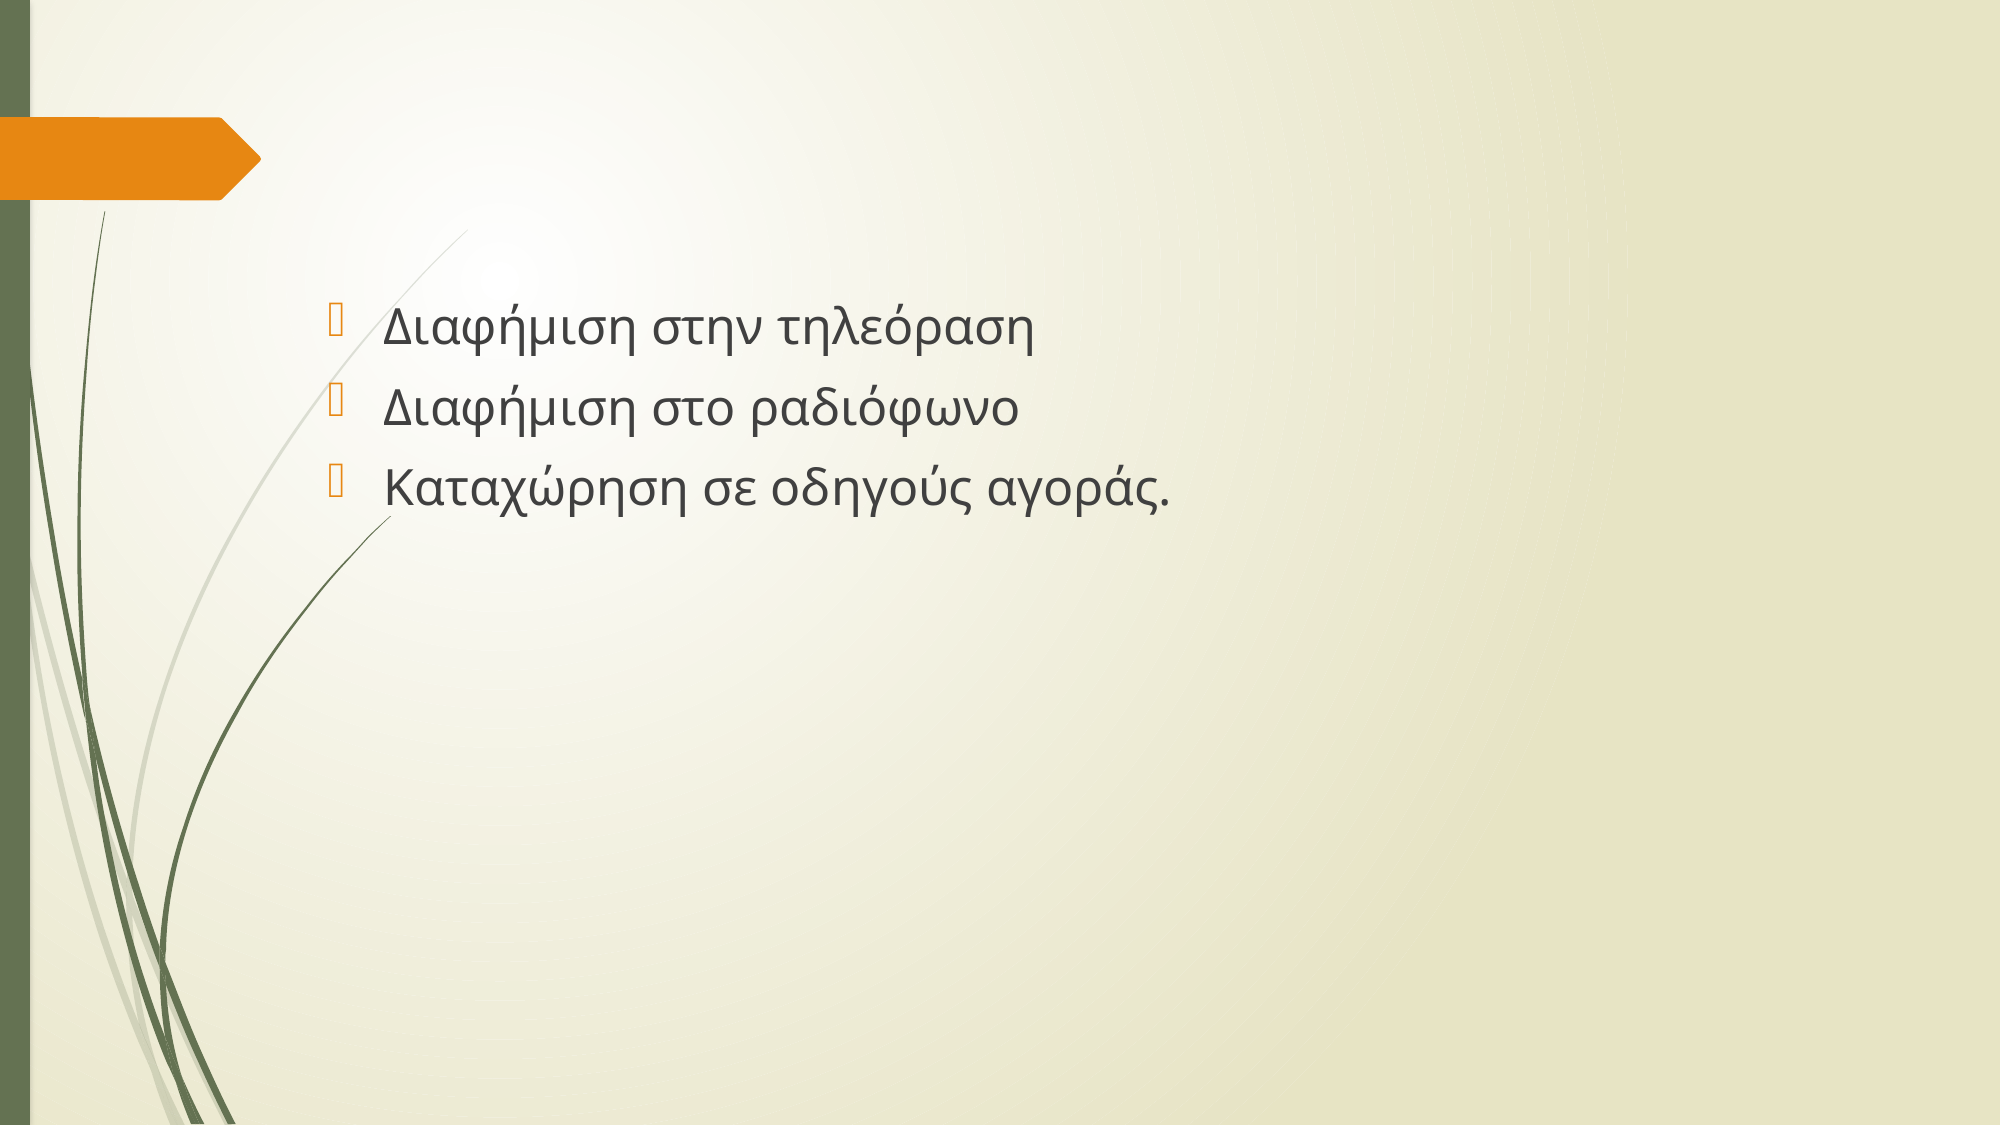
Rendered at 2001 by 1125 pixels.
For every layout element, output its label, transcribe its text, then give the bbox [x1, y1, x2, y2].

list Διαφήμιση στην τηλεόραση Διαφήμιση στο ραδιόφωνο Καταχώρηση σε οδηγούς αγοράς. [312, 125, 1888, 970]
